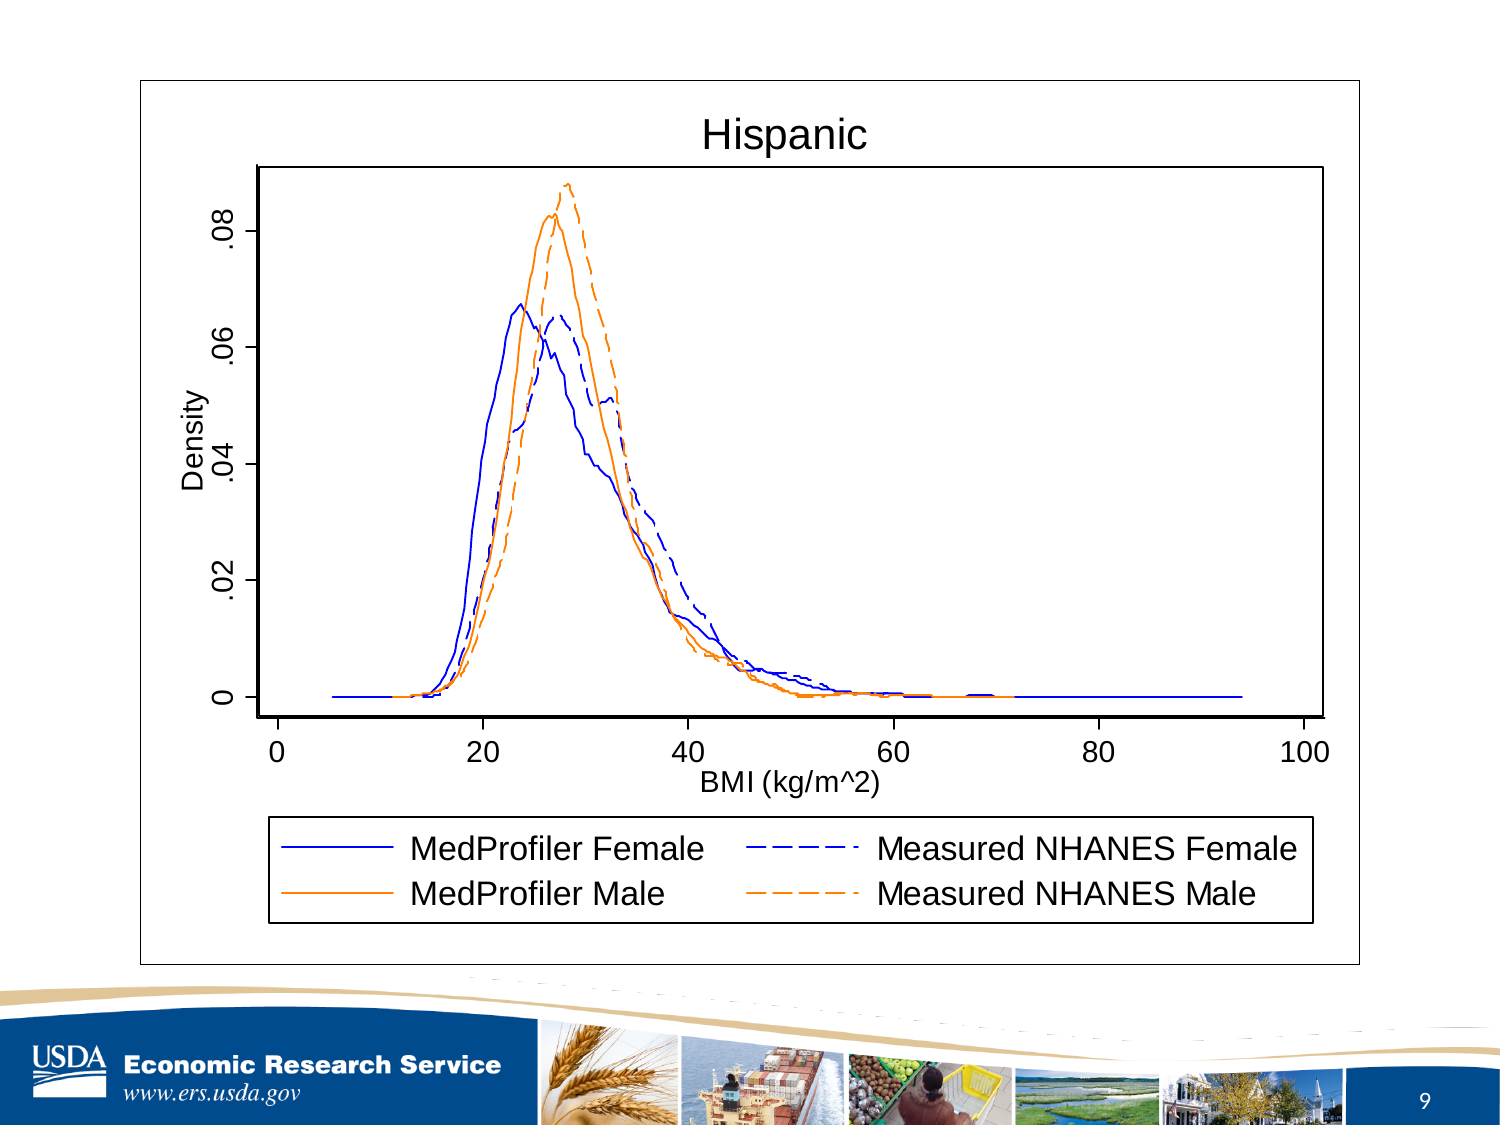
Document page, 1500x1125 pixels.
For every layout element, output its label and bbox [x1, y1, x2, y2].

picture [0, 975, 1500, 1125]
picture [140, 80, 1360, 965]
